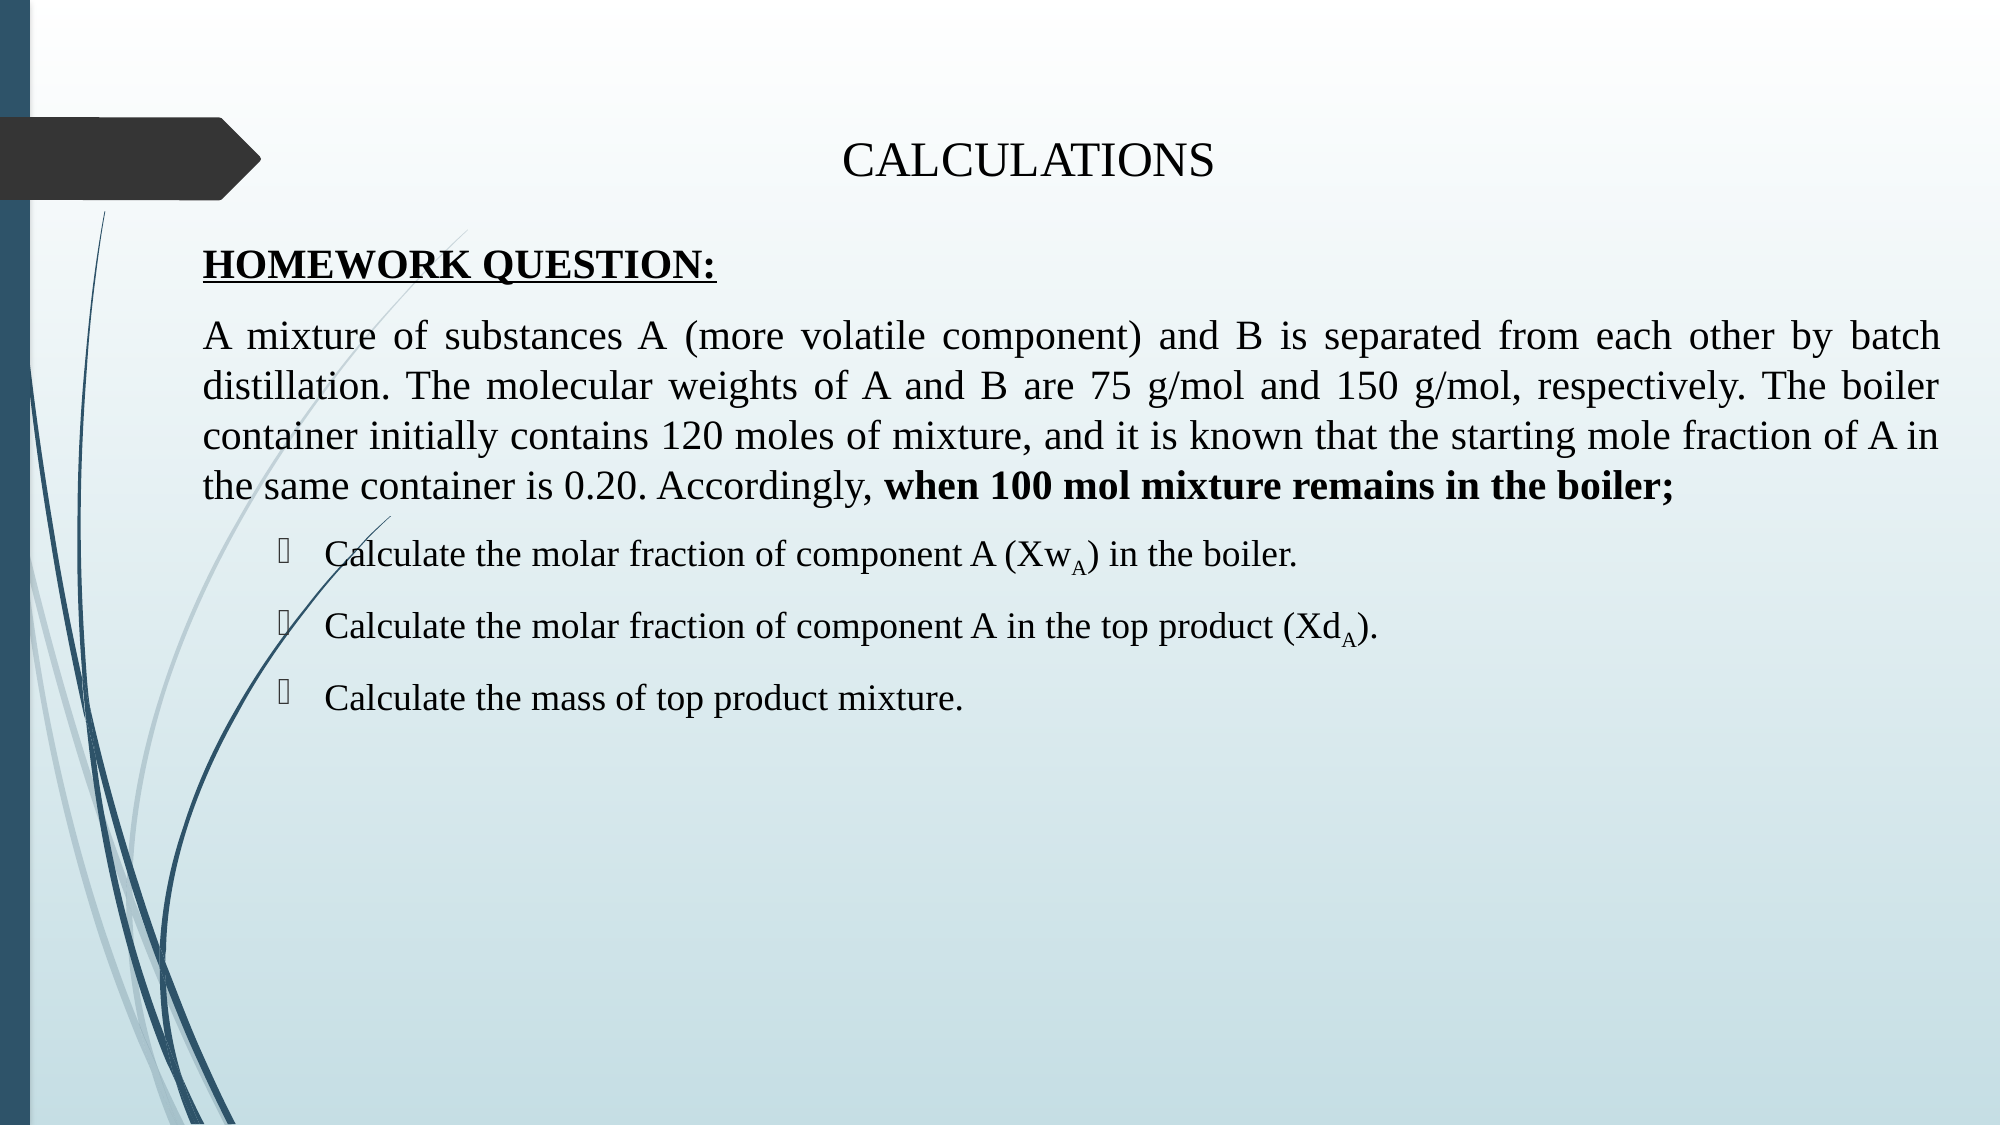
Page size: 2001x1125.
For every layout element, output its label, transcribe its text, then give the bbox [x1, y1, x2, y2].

list HOMEWORK QUESTION: A mixture of substances A (more volatile component) and B is separated from each other by batch distillation. The molecular weights of A and B are 75 g/mol and 150 g/mol, respectively. The boiler container initially contains 120 moles of mixture, and it is known that the starting mole fraction of A in the same container is 0.20. Accordingly, when 100 mol mixture remains in the boiler; Calculate the molar fraction of component A (XwA) in the boiler. Calculate the molar fraction of component A in the top product (XdA). Calculate the mass of top product mixture. [187, 229, 1956, 1103]
title CALCULATIONS [298, 119, 1761, 194]
